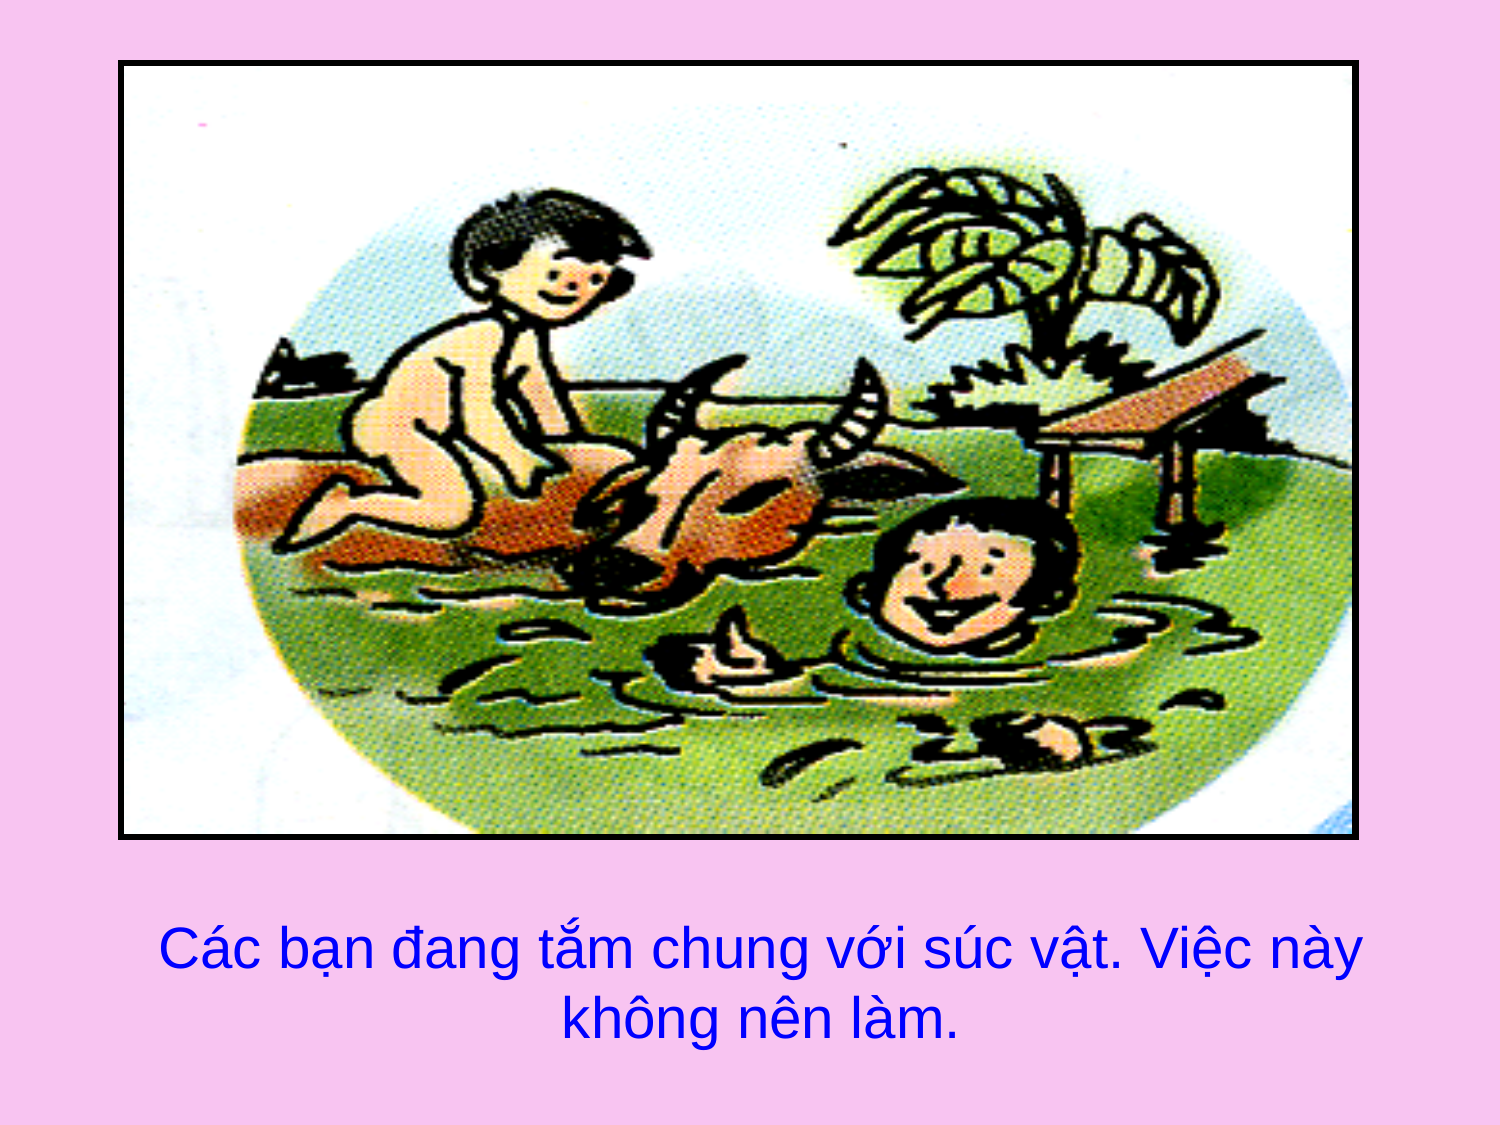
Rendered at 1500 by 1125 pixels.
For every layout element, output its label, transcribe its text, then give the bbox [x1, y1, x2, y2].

text_box Các bạn đang tắm chung với súc vật. Việc này không nên làm. [135, 903, 1388, 1058]
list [123, 66, 1353, 835]
